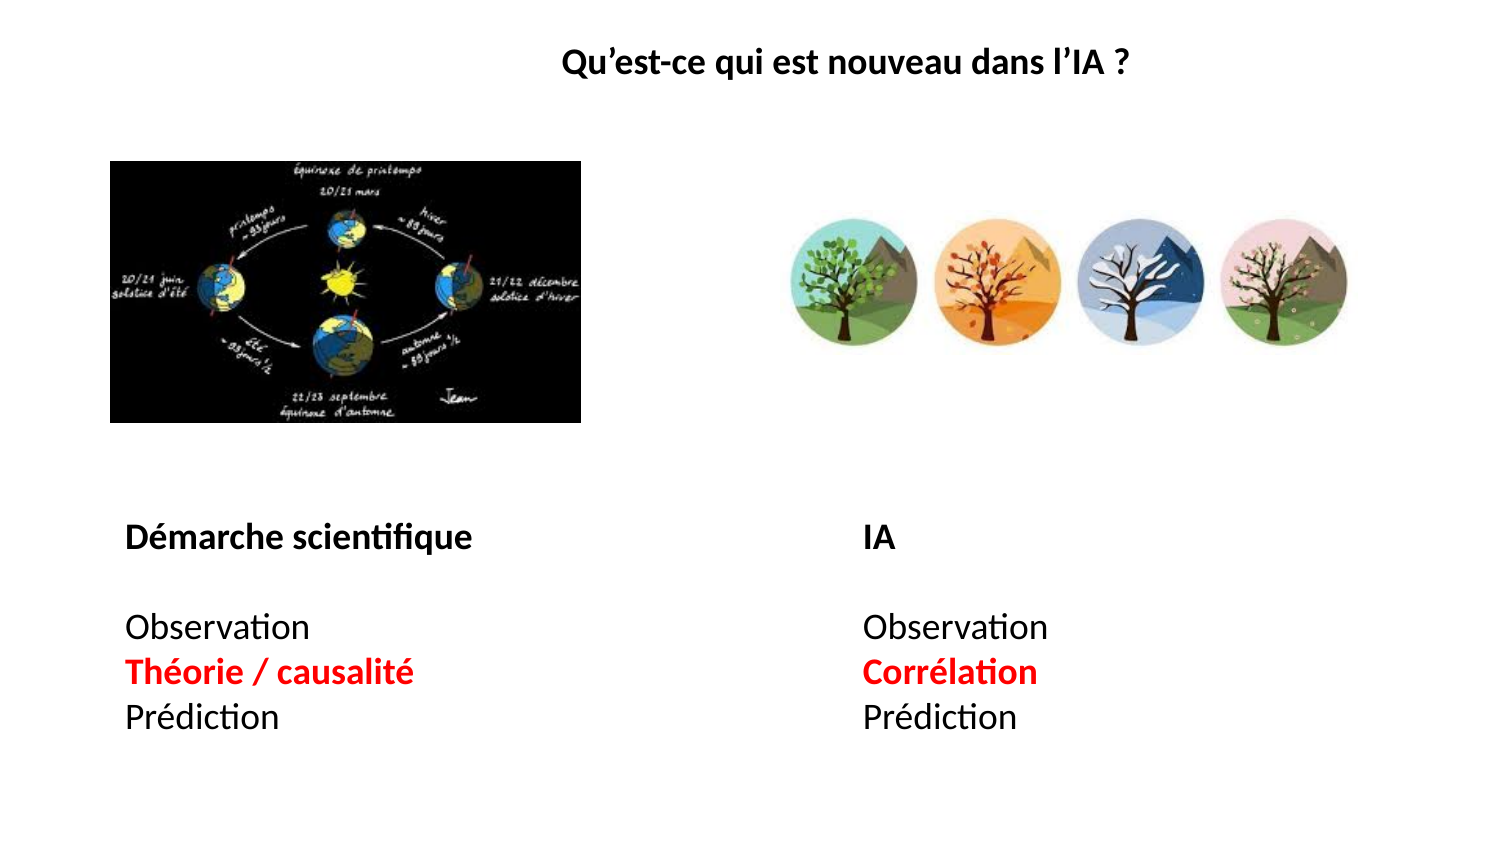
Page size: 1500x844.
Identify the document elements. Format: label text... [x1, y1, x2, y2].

text_box Qu’est-ce qui est nouveau dans l’IA ? [534, 29, 1159, 90]
picture [780, 210, 1358, 355]
text_box IA Observation Corrélation Prédiction [848, 504, 1244, 744]
picture [109, 161, 581, 423]
text_box Démarche scientifique Observation Théorie / causalité Prédiction [110, 504, 506, 744]
